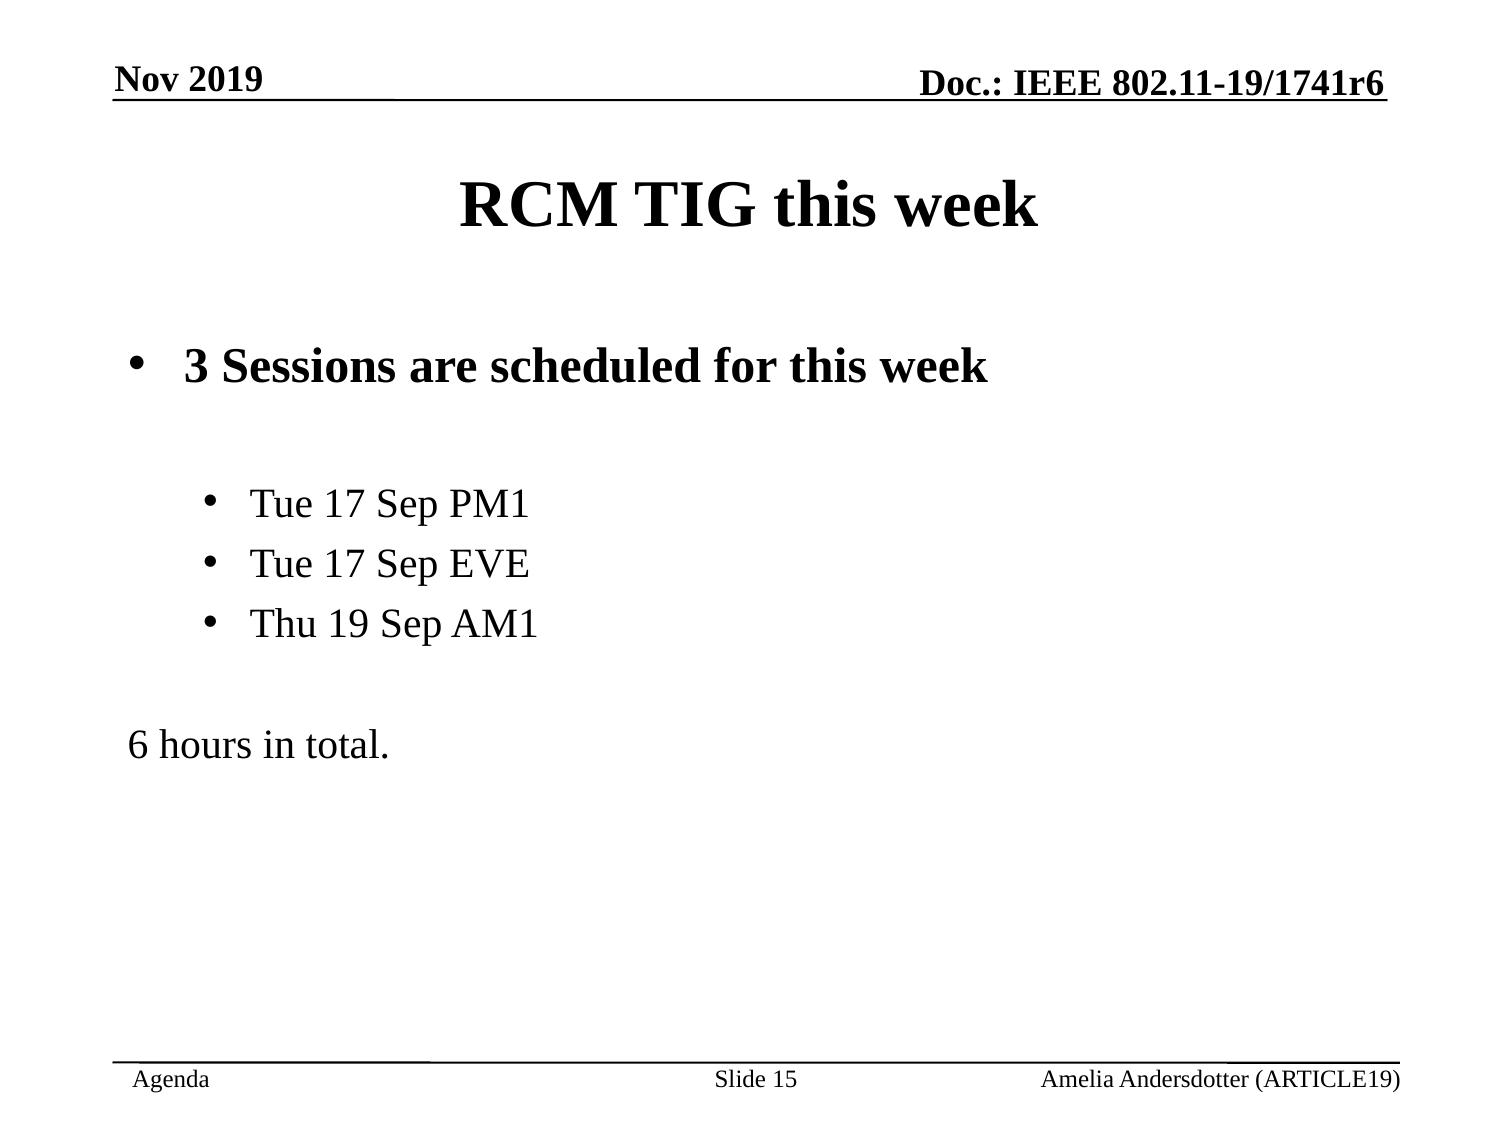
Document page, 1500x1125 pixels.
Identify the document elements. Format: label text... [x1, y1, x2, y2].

text_box Amelia Andersdotter (ARTICLE19) [878, 1062, 1401, 1092]
text_box 3 Sessions are scheduled for this week Tue 17 Sep PM1 Tue 17 Sep EVE Thu 19 Sep AM1 6 hours in total. [112, 324, 1387, 1000]
text_box RCM TIG this week [112, 112, 1387, 287]
text_box Slide <number> [712, 1062, 799, 1122]
text_box Nov 2019 [114, 54, 422, 99]
